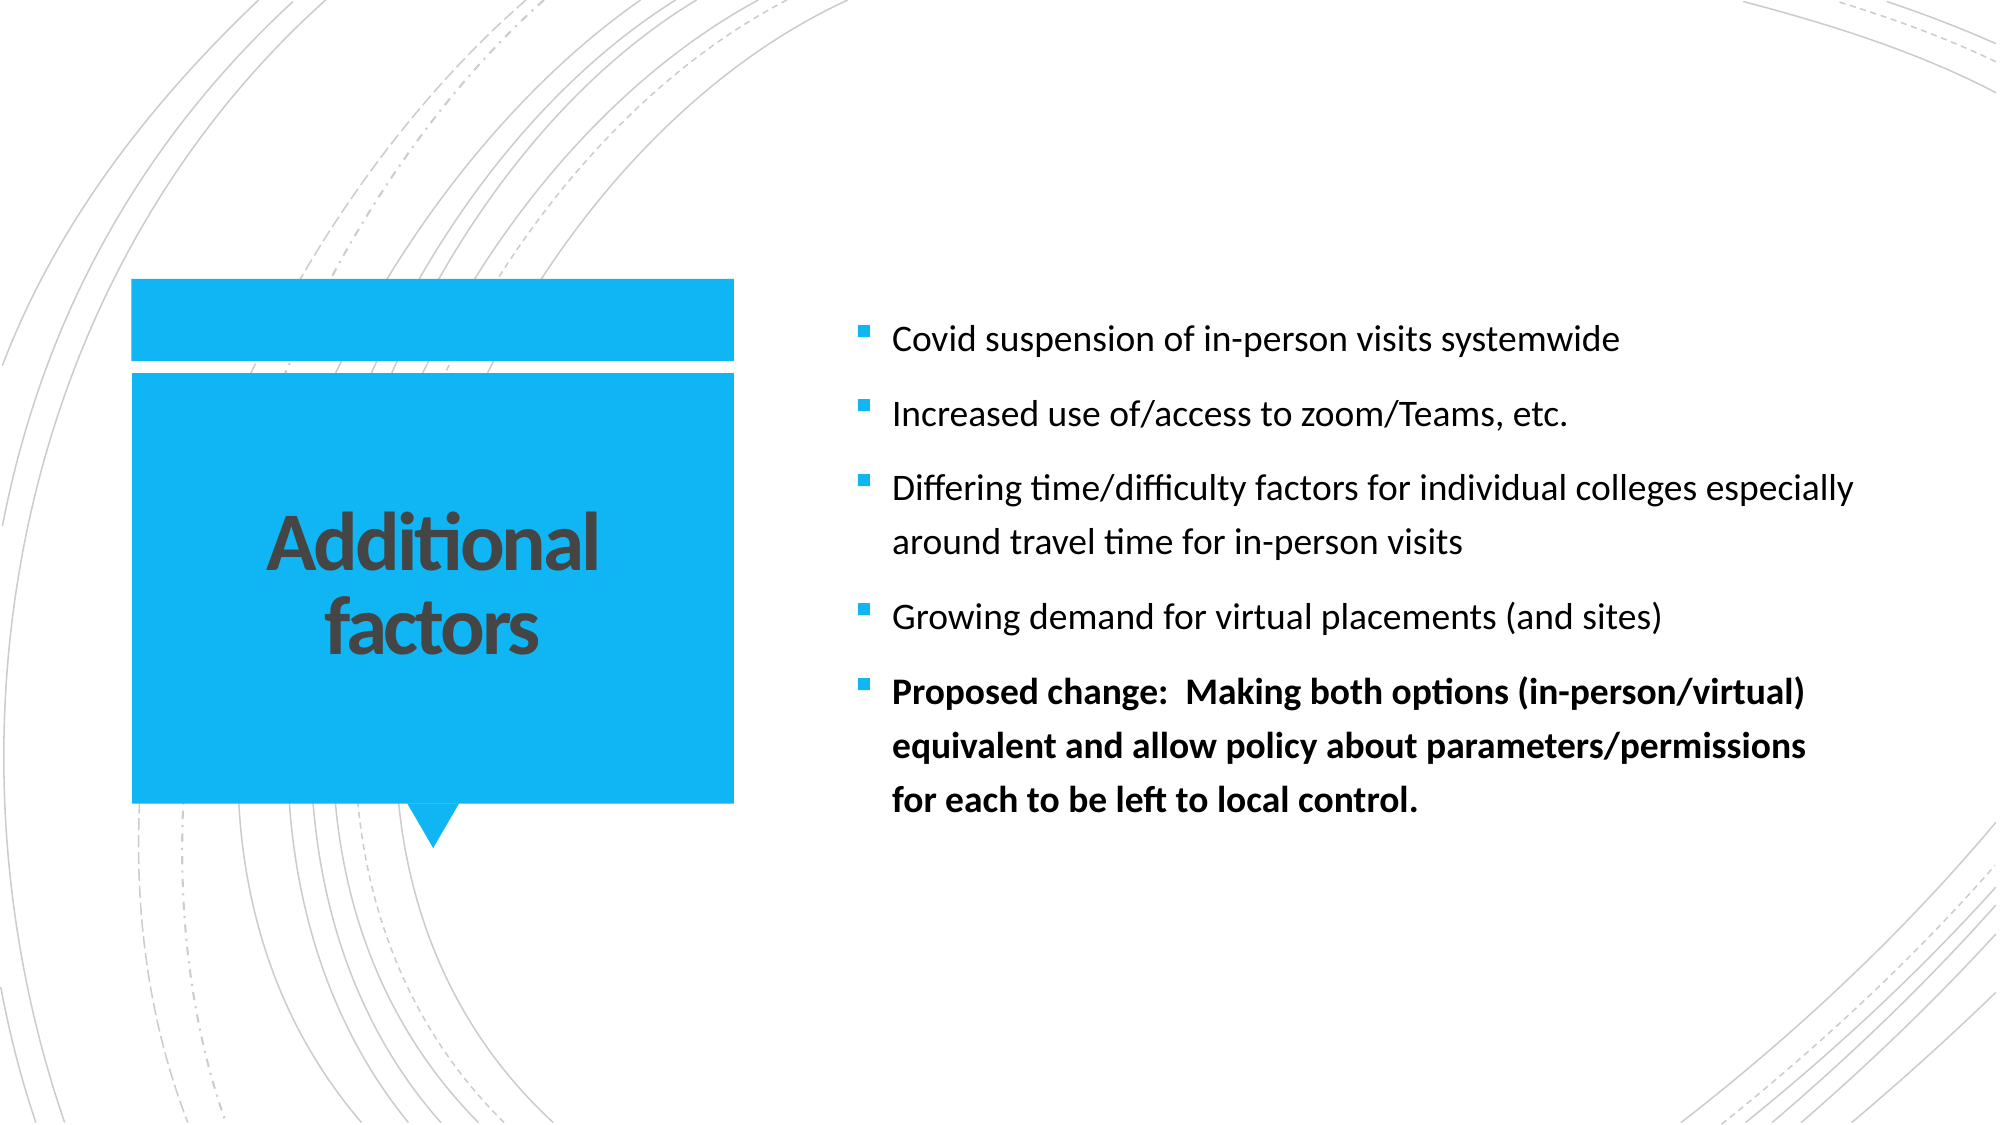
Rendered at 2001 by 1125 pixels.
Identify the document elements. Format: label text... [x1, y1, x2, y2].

list Covid suspension of in-person visits systemwide Increased use of/access to zoom/Teams, etc. Differing time/difficulty factors for individual colleges especially around travel time for in-person visits Growing demand for virtual placements (and sites) Proposed change: Making both options (in-person/virtual) equivalent and allow policy about parameters/permissions for each to be left to local control. [839, 131, 1871, 993]
title Additional factors [145, 385, 720, 789]
